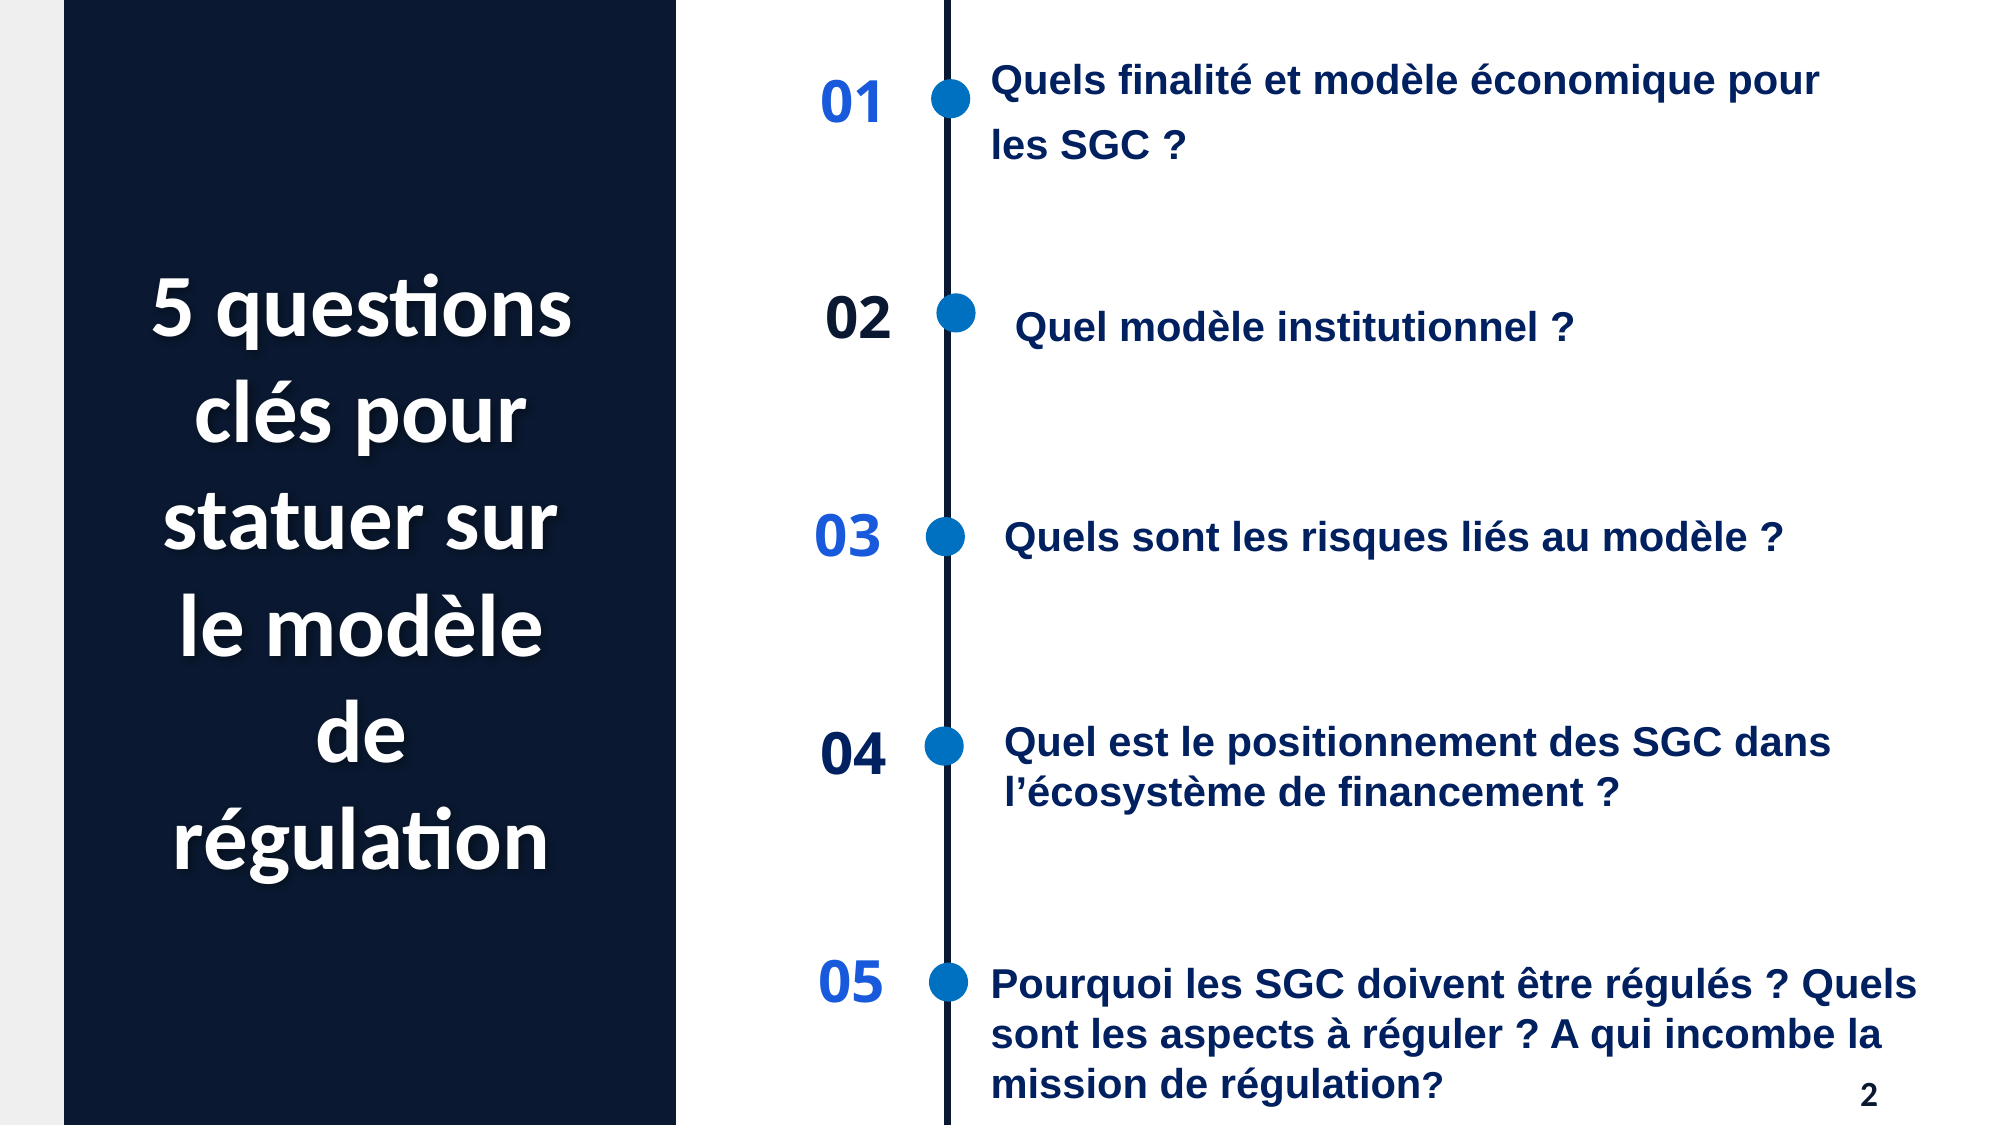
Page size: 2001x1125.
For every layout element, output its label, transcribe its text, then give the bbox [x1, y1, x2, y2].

text_box Pourquoi les SGC doivent être régulés ? Quels sont les aspects à réguler ? A qui incombe la mission de régulation? [975, 949, 1951, 1114]
text_box 04 [800, 708, 907, 794]
text_box [925, 517, 965, 557]
text_box 02 [806, 272, 912, 358]
text_box [928, 962, 969, 1002]
text_box [0, 0, 65, 1125]
text_box 03 [795, 491, 901, 576]
text_box Quel modèle institutionnel ? [999, 276, 1887, 357]
text_box [65, 0, 677, 1125]
text_box [924, 726, 964, 766]
text_box Quel est le positionnement des SGC dans l’écosystème de financement ? [989, 707, 1951, 823]
text_box 01 [800, 56, 907, 142]
text_box [931, 79, 971, 119]
text_box Quels sont les risques liés au modèle ? [989, 486, 1939, 567]
text_box Quels finalité et modèle économique pour les SGC ? [975, 29, 1870, 175]
text_box 5 questions clés pour statuer sur le modèle de régulation [121, 240, 602, 895]
text_box 05 [798, 936, 904, 1022]
text_box [936, 293, 976, 333]
